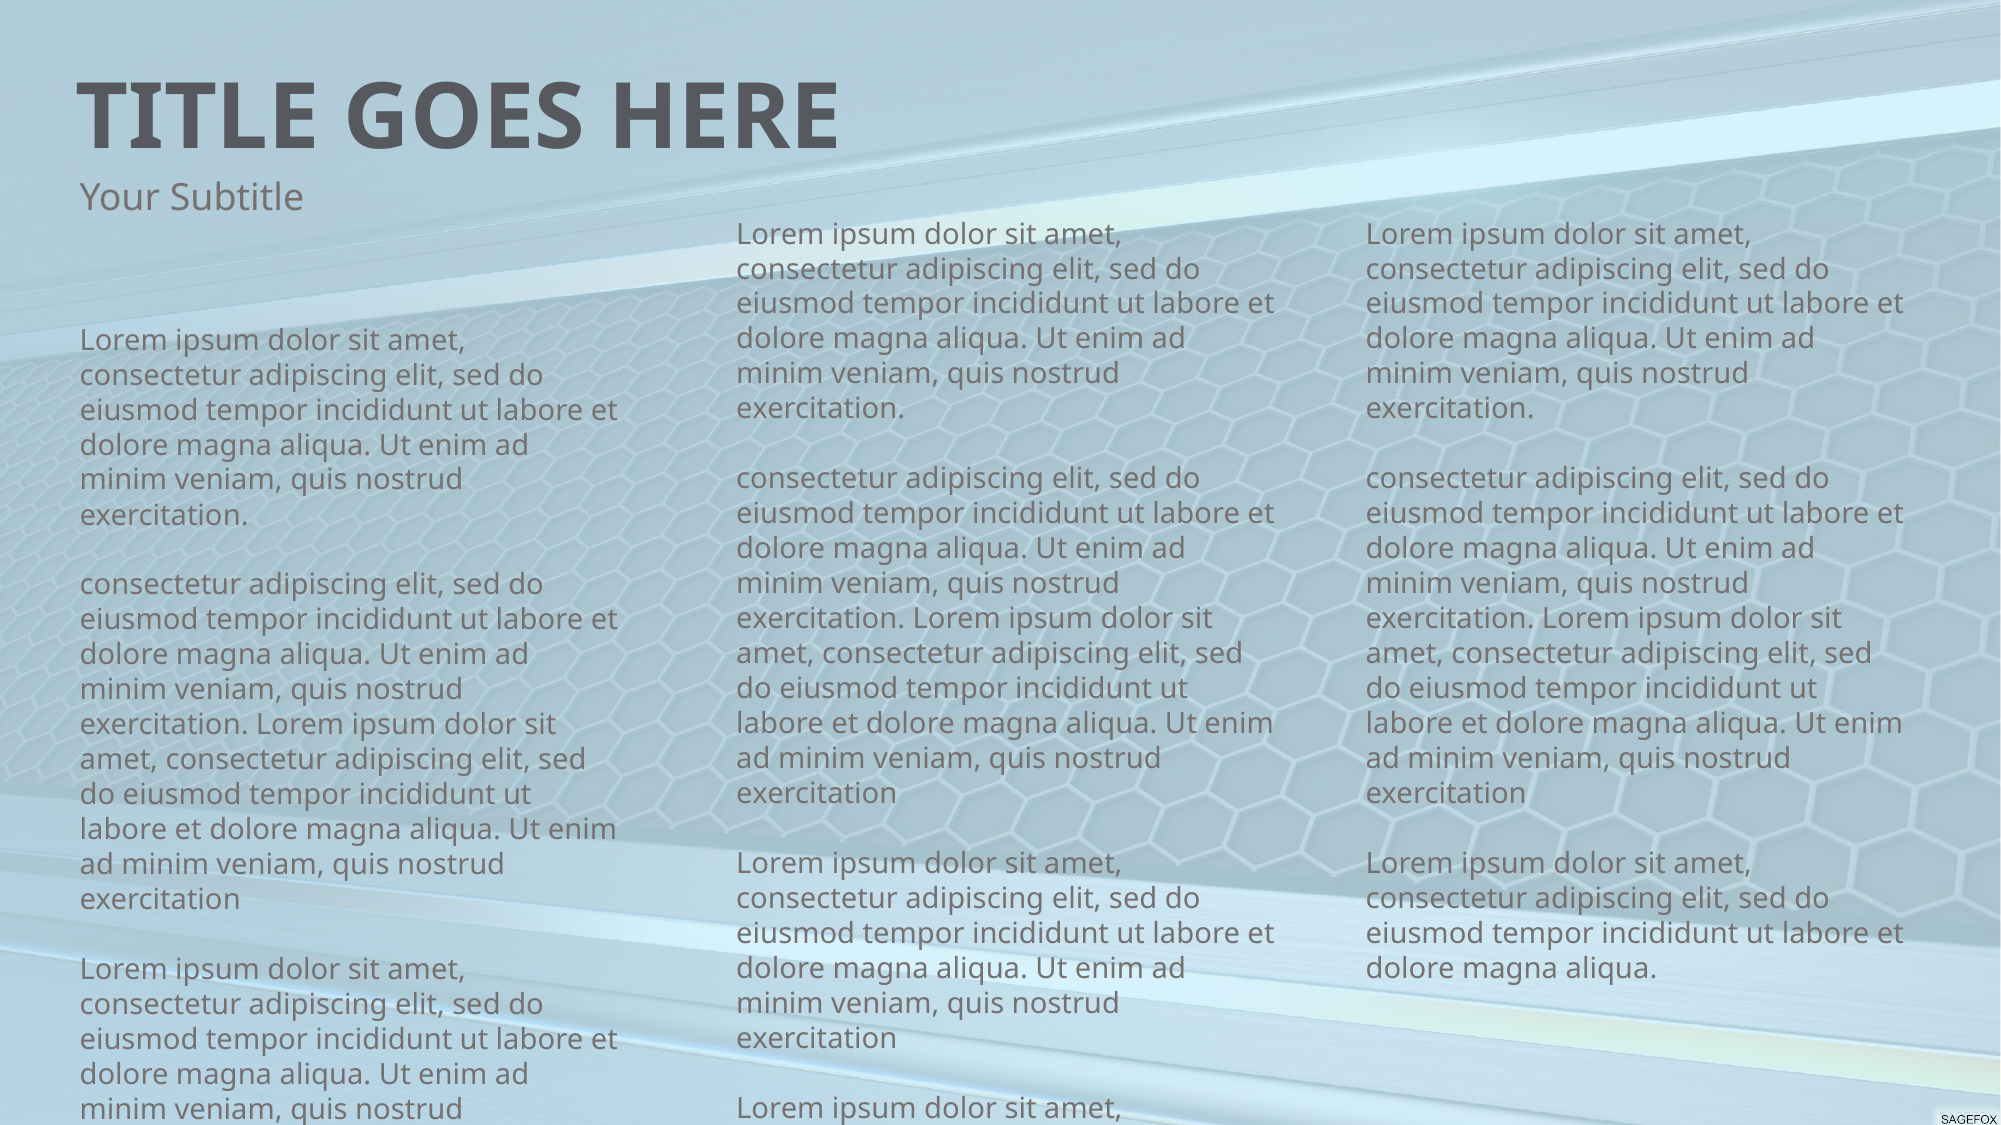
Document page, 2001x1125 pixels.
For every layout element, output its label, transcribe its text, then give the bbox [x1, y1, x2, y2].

text_box Lorem ipsum dolor sit amet, consectetur adipiscing elit, sed do eiusmod tempor incididunt ut labore et dolore magna aliqua. Ut enim ad minim veniam, quis nostrud exercitation. consectetur adipiscing elit, sed do eiusmod tempor incididunt ut labore et dolore magna aliqua. Ut enim ad minim veniam, quis nostrud exercitation. Lorem ipsum dolor sit amet, consectetur adipiscing elit, sed do eiusmod tempor incididunt ut labore et dolore magna aliqua. Ut enim ad minim veniam, quis nostrud exercitation Lorem ipsum dolor sit amet, consectetur adipiscing elit, sed do eiusmod tempor incididunt ut labore et dolore magna aliqua. [1350, 207, 1921, 992]
text_box Lorem ipsum dolor sit amet, consectetur adipiscing elit, sed do eiusmod tempor incididunt ut labore et dolore magna aliqua. Ut enim ad minim veniam, quis nostrud exercitation. consectetur adipiscing elit, sed do eiusmod tempor incididunt ut labore et dolore magna aliqua. Ut enim ad minim veniam, quis nostrud exercitation. Lorem ipsum dolor sit amet, consectetur adipiscing elit, sed do eiusmod tempor incididunt ut labore et dolore magna aliqua. Ut enim ad minim veniam, quis nostrud exercitation Lorem ipsum dolor sit amet, consectetur adipiscing elit, sed do eiusmod tempor incididunt ut labore et dolore magna aliqua. Ut enim ad minim veniam, quis nostrud exercitation Lorem ipsum dolor sit amet, consectetur adipiscing elit, sed do eiusmod. [721, 207, 1292, 1125]
text_box Lorem ipsum dolor sit amet, consectetur adipiscing elit, sed do eiusmod tempor incididunt ut labore et dolore magna aliqua. Ut enim ad minim veniam, quis nostrud exercitation. consectetur adipiscing elit, sed do eiusmod tempor incididunt ut labore et dolore magna aliqua. Ut enim ad minim veniam, quis nostrud exercitation. Lorem ipsum dolor sit amet, consectetur adipiscing elit, sed do eiusmod tempor incididunt ut labore et dolore magna aliqua. Ut enim ad minim veniam, quis nostrud exercitation Lorem ipsum dolor sit amet, consectetur adipiscing elit, sed do eiusmod tempor incididunt ut labore et dolore magna aliqua. Ut enim ad minim veniam, quis nostrud exercitation. [64, 313, 635, 1125]
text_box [60, 49, 1020, 227]
picture [1938, 1114, 1999, 1125]
